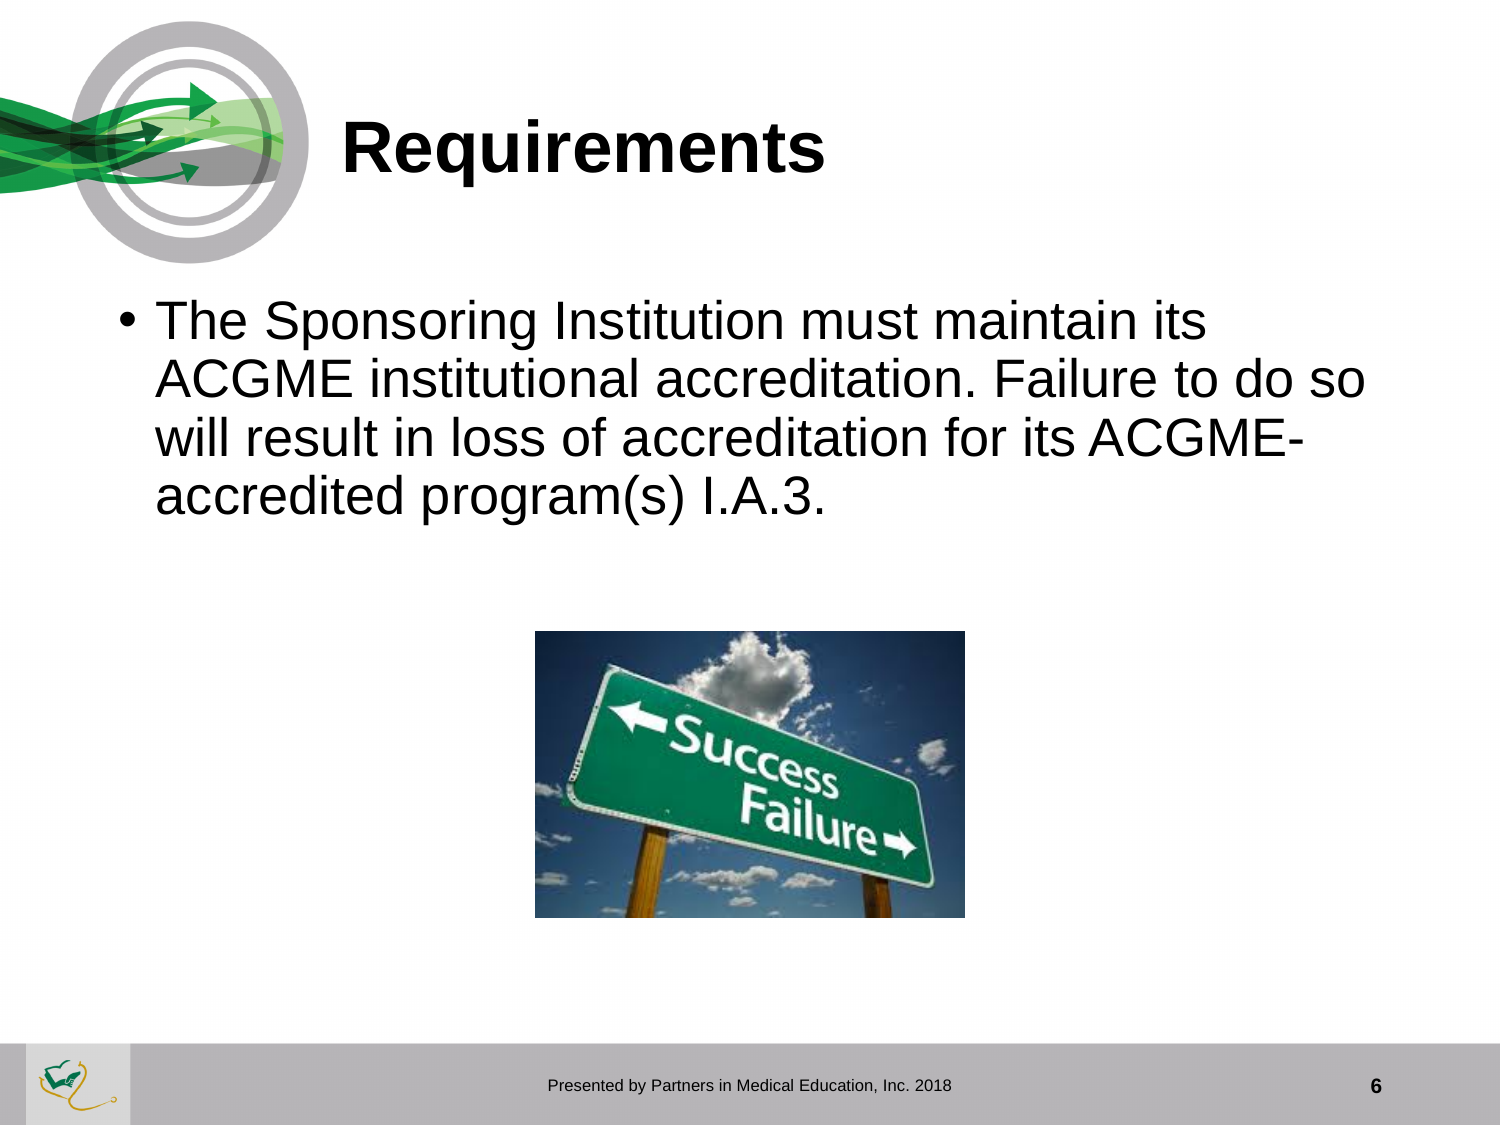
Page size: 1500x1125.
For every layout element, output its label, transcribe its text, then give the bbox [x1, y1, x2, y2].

picture [0, 0, 1500, 1125]
title Requirements [326, 40, 1397, 258]
slide_number 6 [1059, 1055, 1397, 1116]
list The Sponsoring Institution must maintain its ACGME institutional accreditation. Failure to do so will result in loss of accreditation for its ACGME-accredited program(s) I.A.3. [103, 285, 1397, 1014]
footer Presented by Partners in Medical Education, Inc. 2018 [496, 1055, 1004, 1116]
